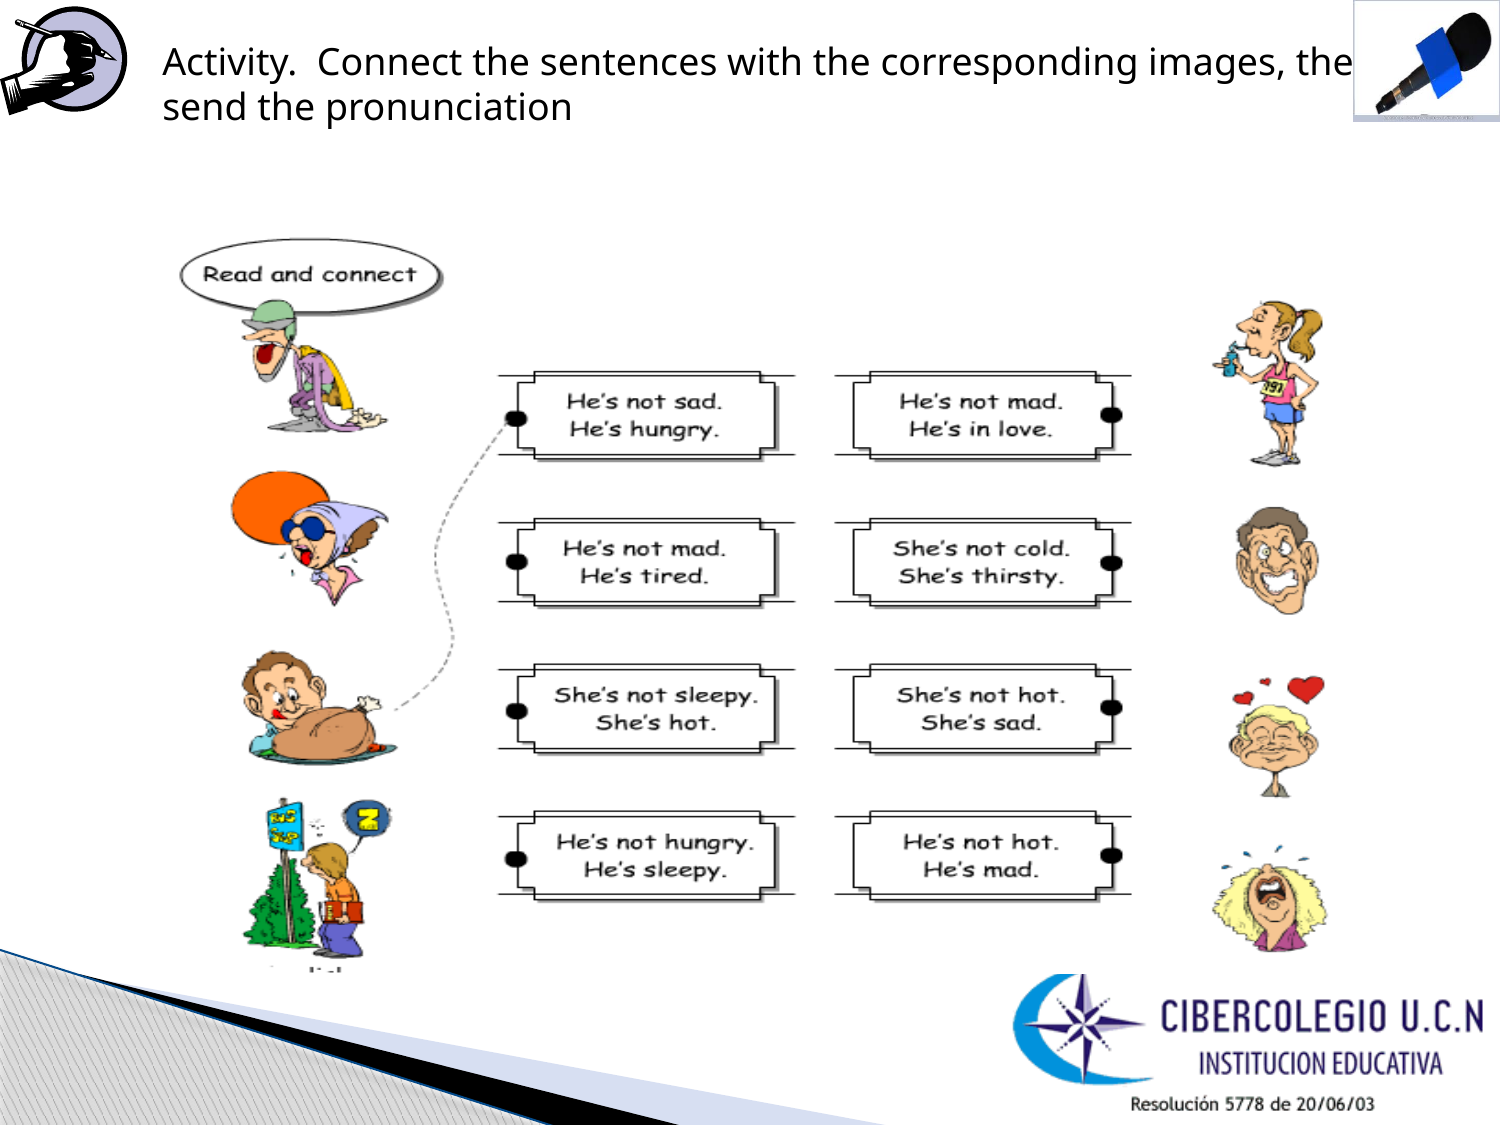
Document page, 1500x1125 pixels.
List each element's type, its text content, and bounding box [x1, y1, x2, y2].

picture [123, 231, 1500, 1125]
text_box Activity. Connect the sentences with the corresponding images, then send the pronunciation [147, 30, 1412, 136]
picture [1352, 0, 1500, 122]
picture [0, 0, 134, 119]
